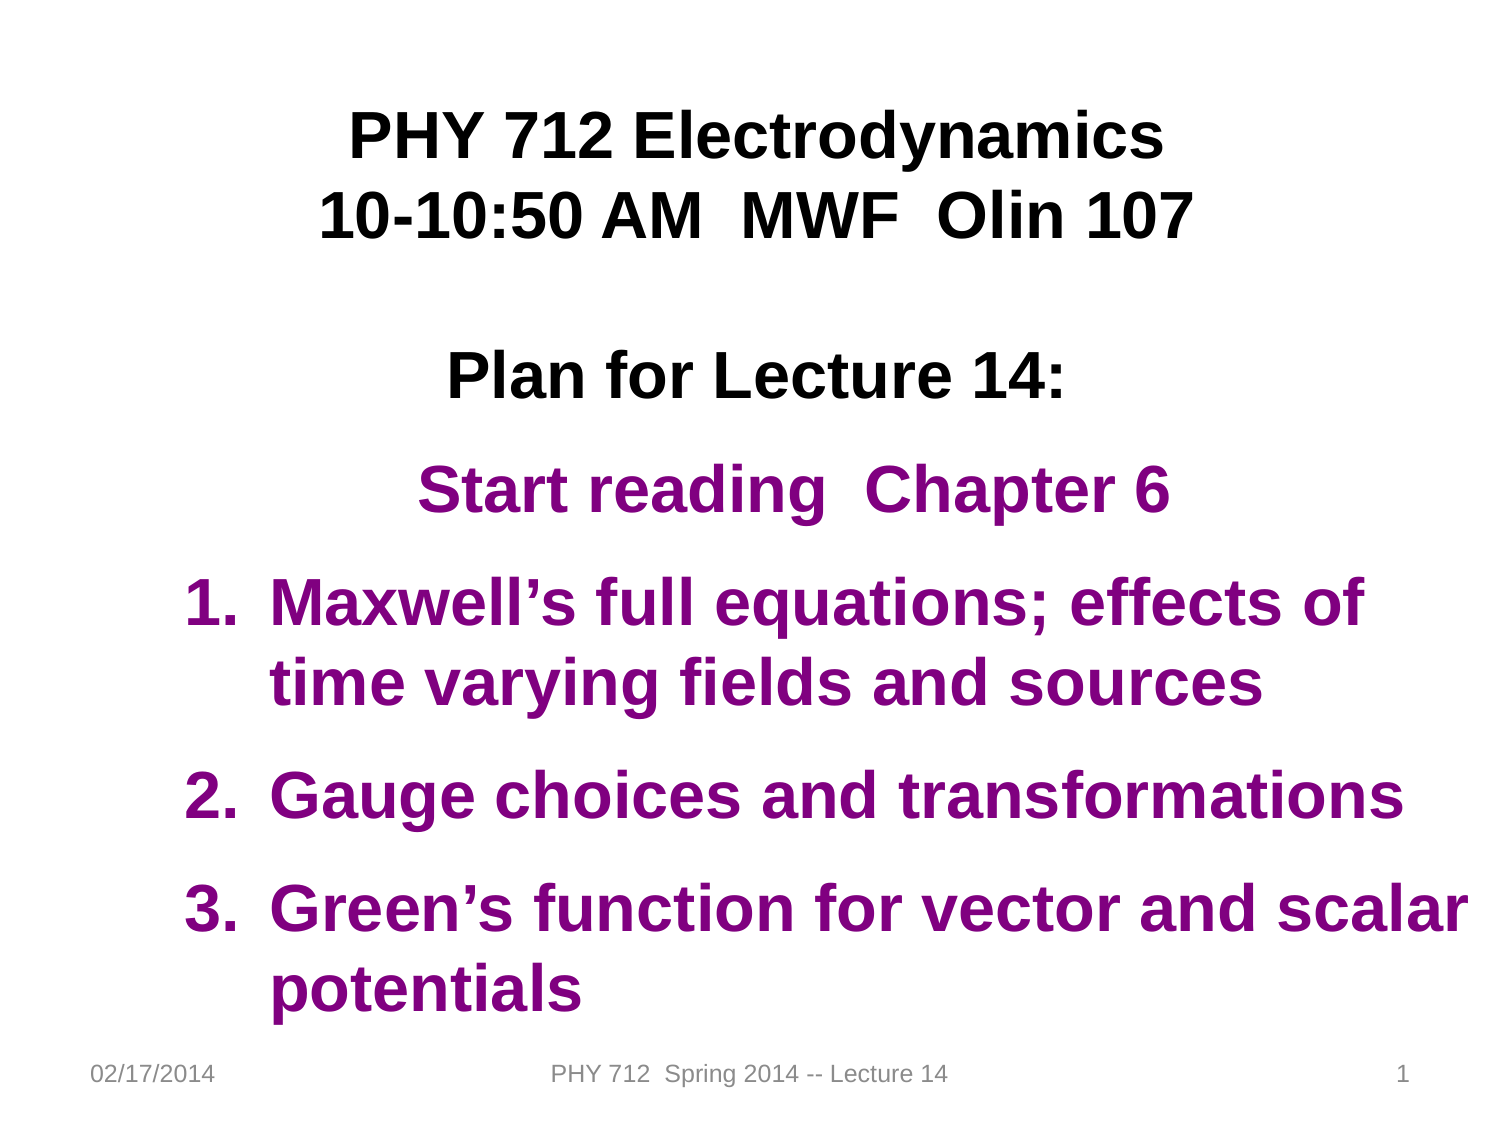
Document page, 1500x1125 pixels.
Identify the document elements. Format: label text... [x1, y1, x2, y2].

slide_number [75, 1042, 425, 1103]
slide_number 1 [1074, 1042, 1425, 1103]
footer PHY 712 Spring 2014 -- Lecture 14 [512, 1042, 988, 1103]
text_box PHY 712 Electrodynamics 10-10:50 AM MWF Olin 107 Plan for Lecture 14: Start reading Chapter 6 Maxwell’s full equations; effects of time varying fields and sources Gauge choices and transformations Green’s function for vector and scalar potentials [20, 84, 1495, 1033]
